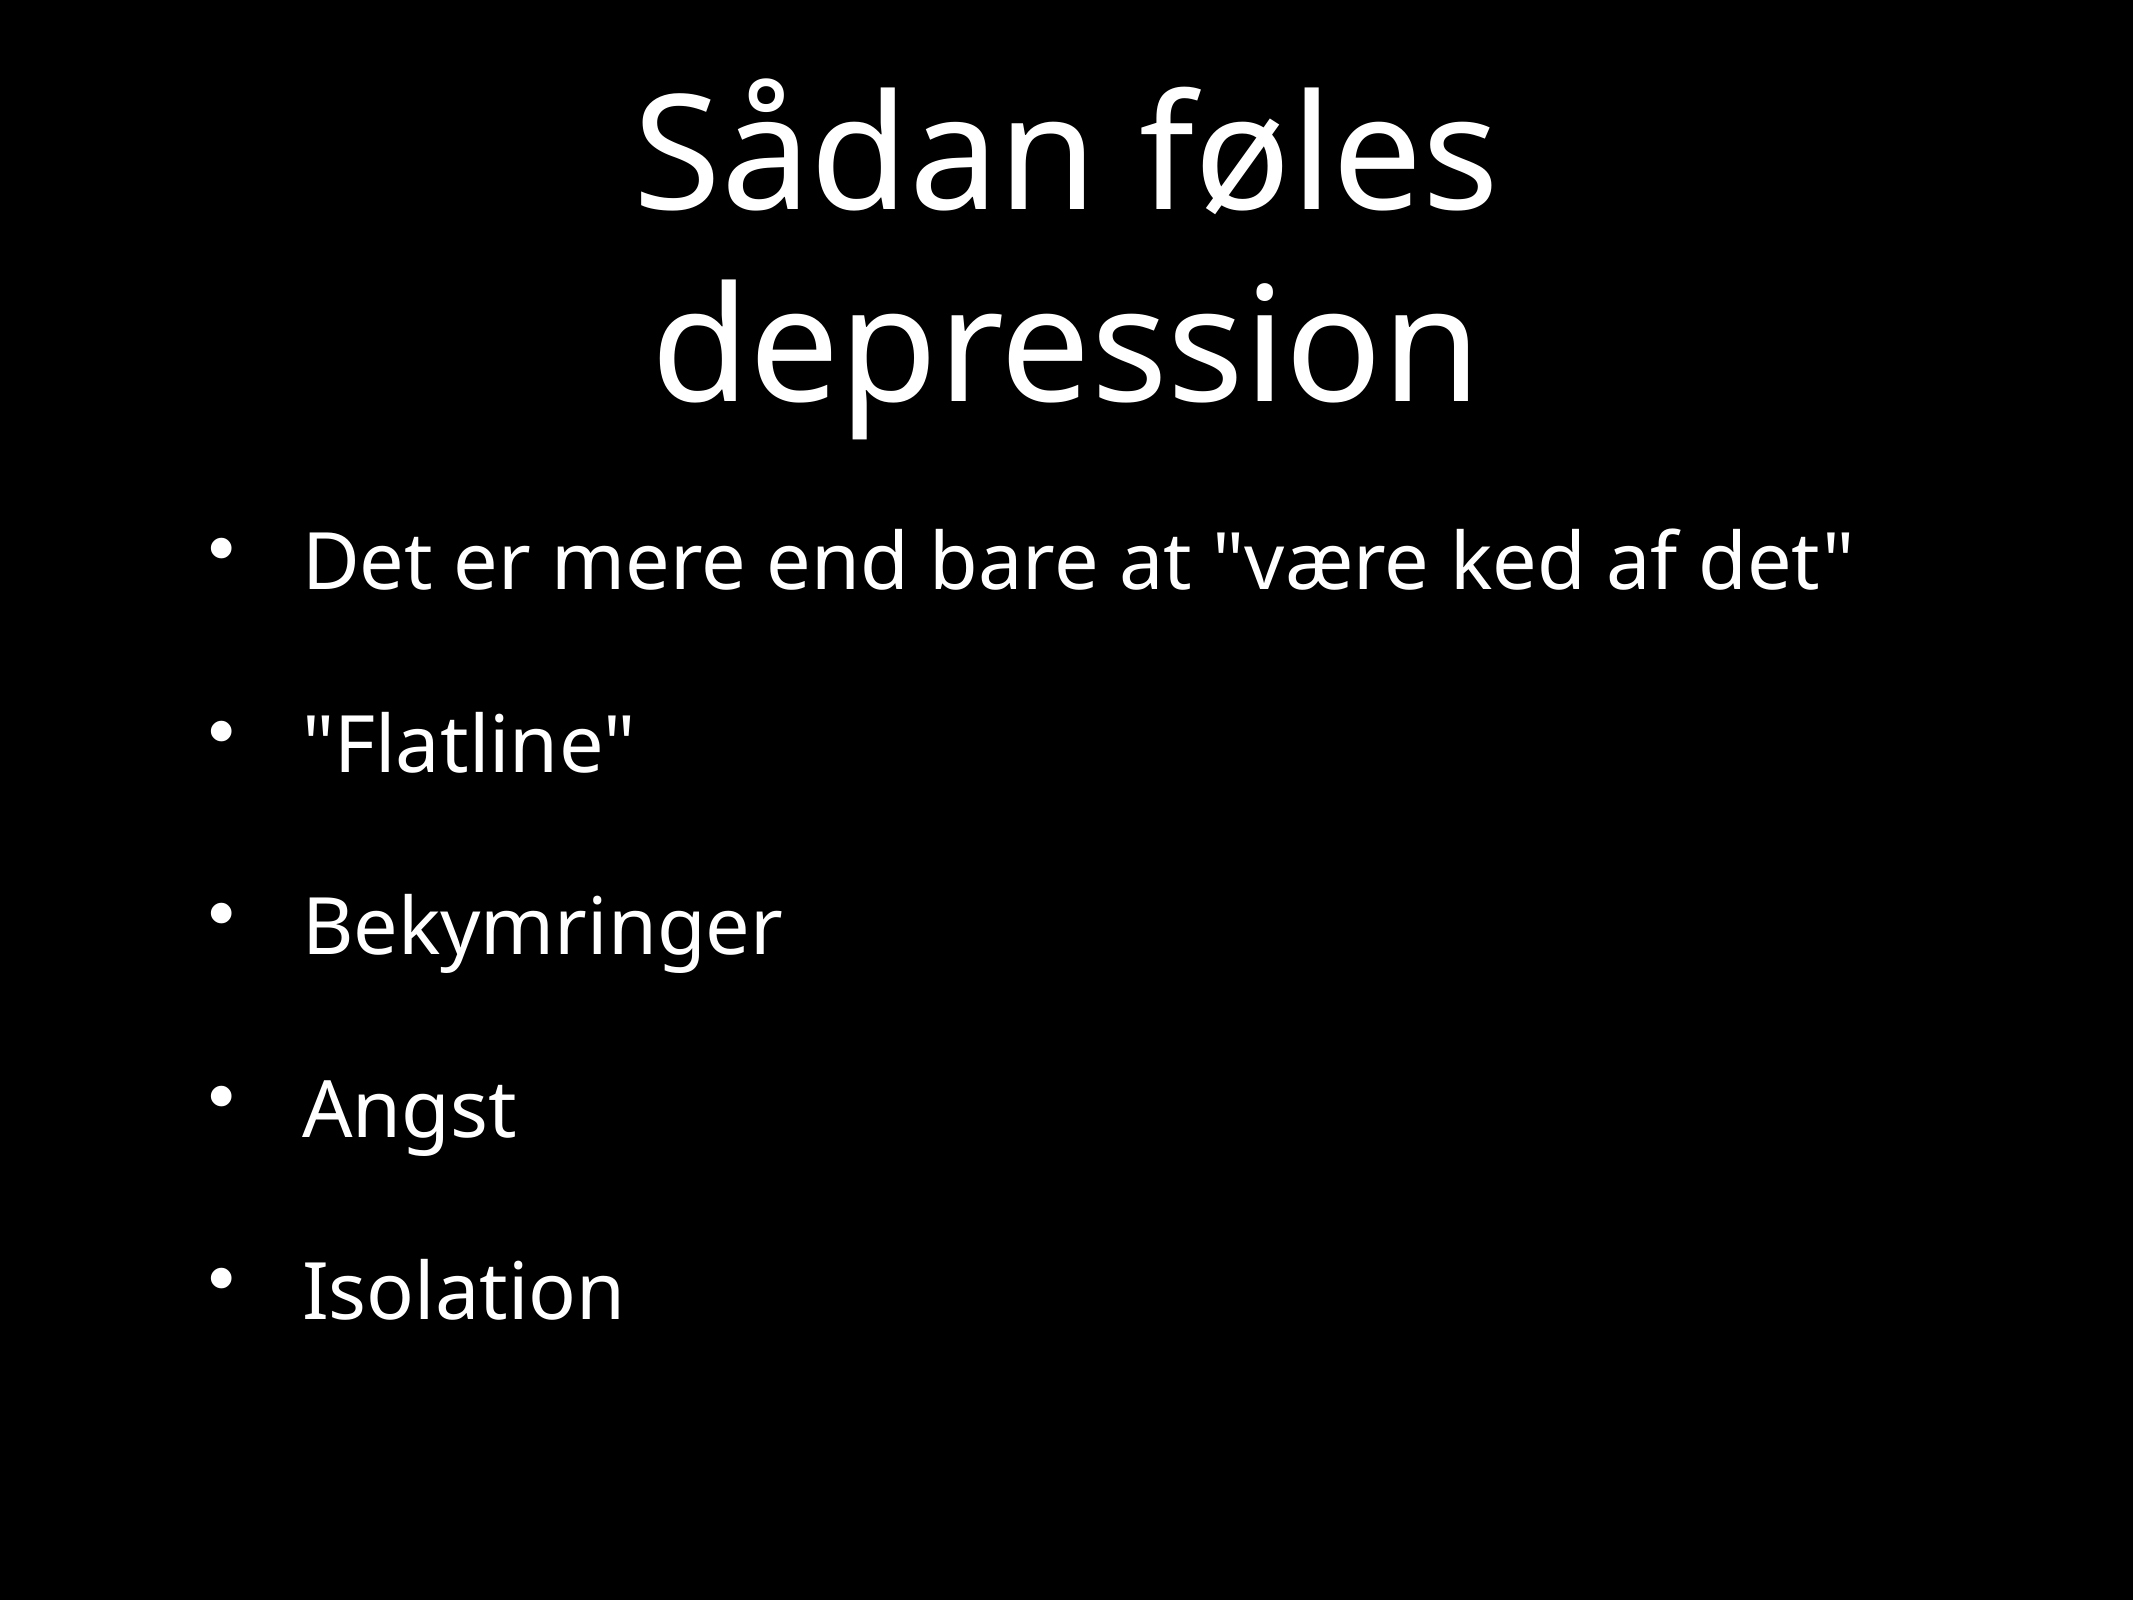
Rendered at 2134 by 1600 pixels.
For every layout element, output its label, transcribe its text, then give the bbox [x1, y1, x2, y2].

title Sådan føles depression [207, 41, 1926, 443]
list Det er mere end bare at "være ked af det" "Flatline" Bekymringer Angst Isolation [207, 453, 1926, 1393]
